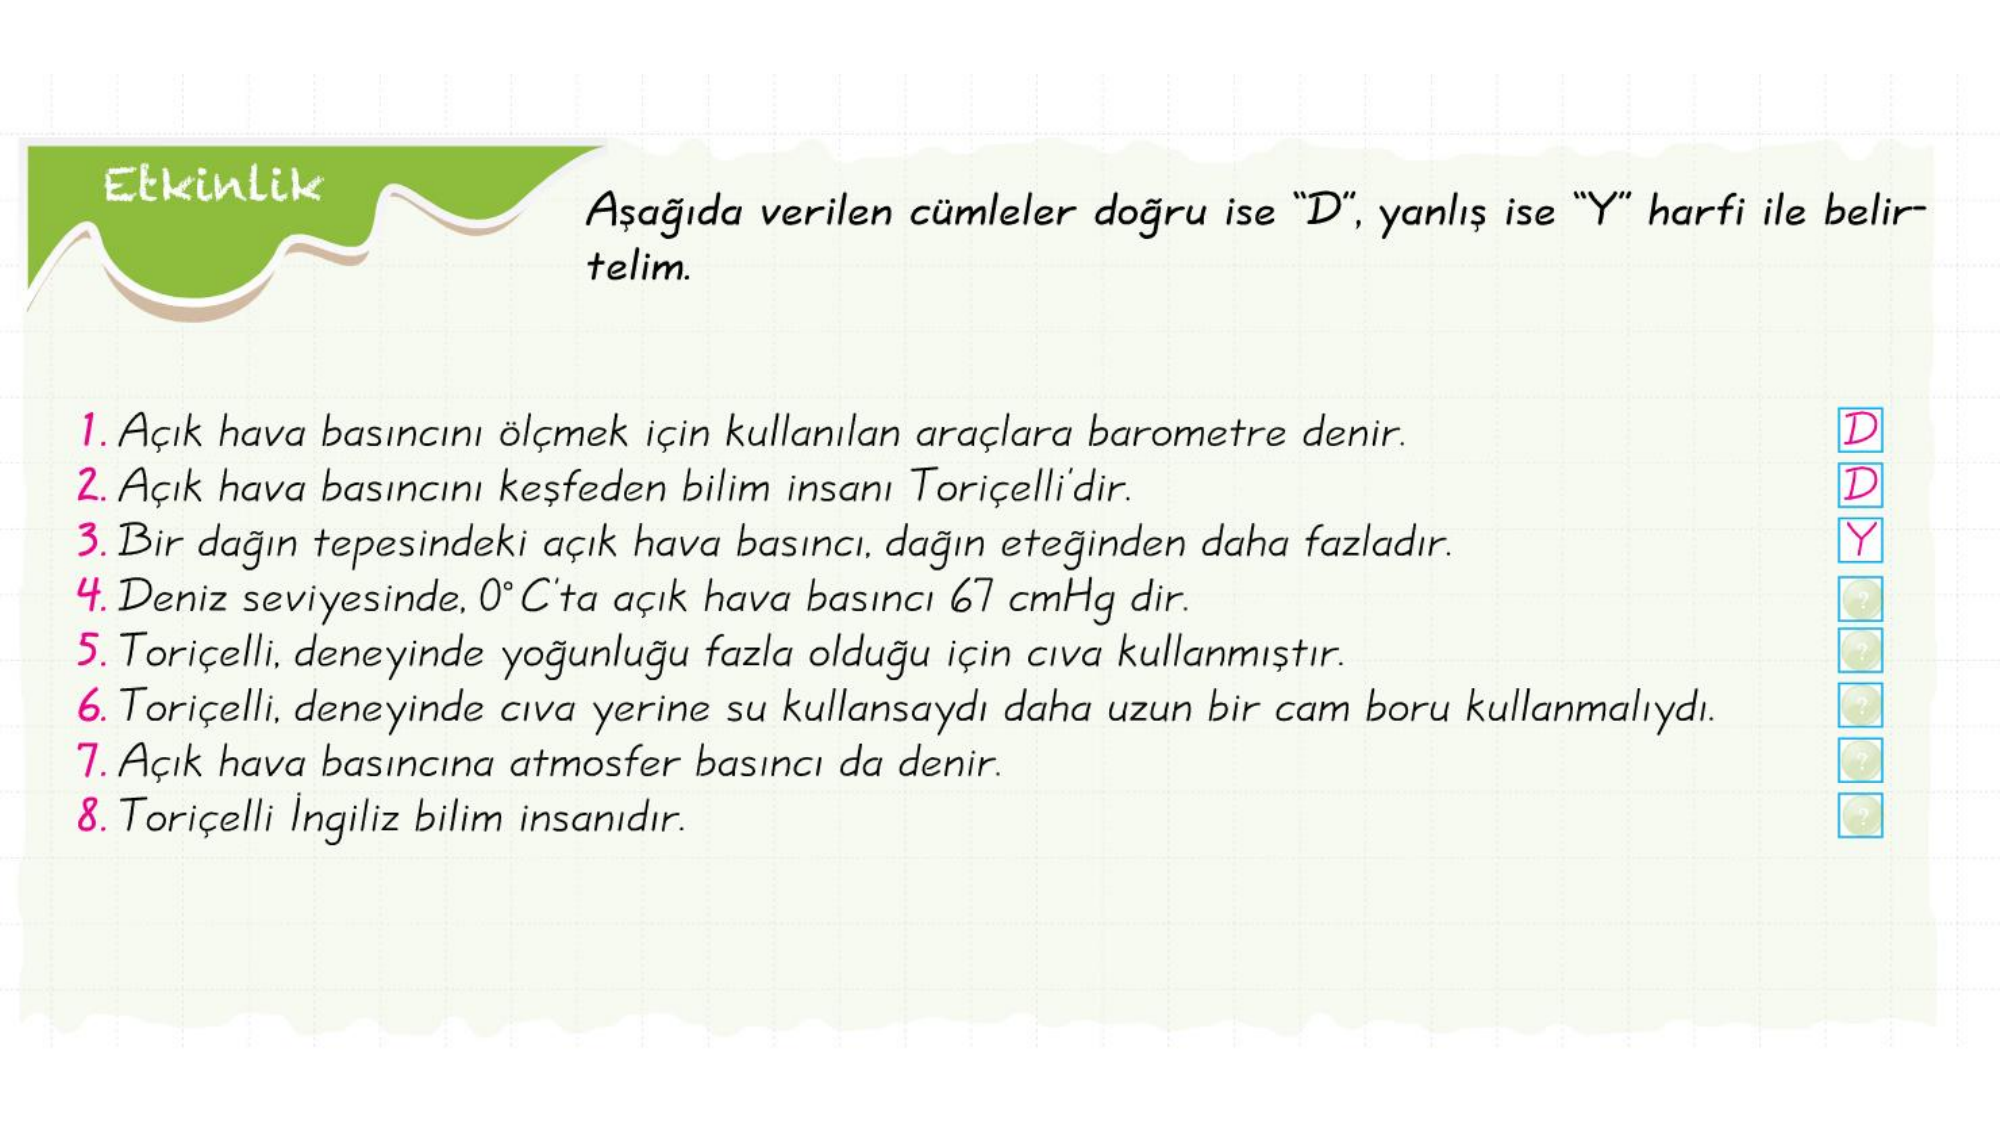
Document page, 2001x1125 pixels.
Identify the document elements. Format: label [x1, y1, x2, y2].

picture [0, 74, 2000, 1051]
